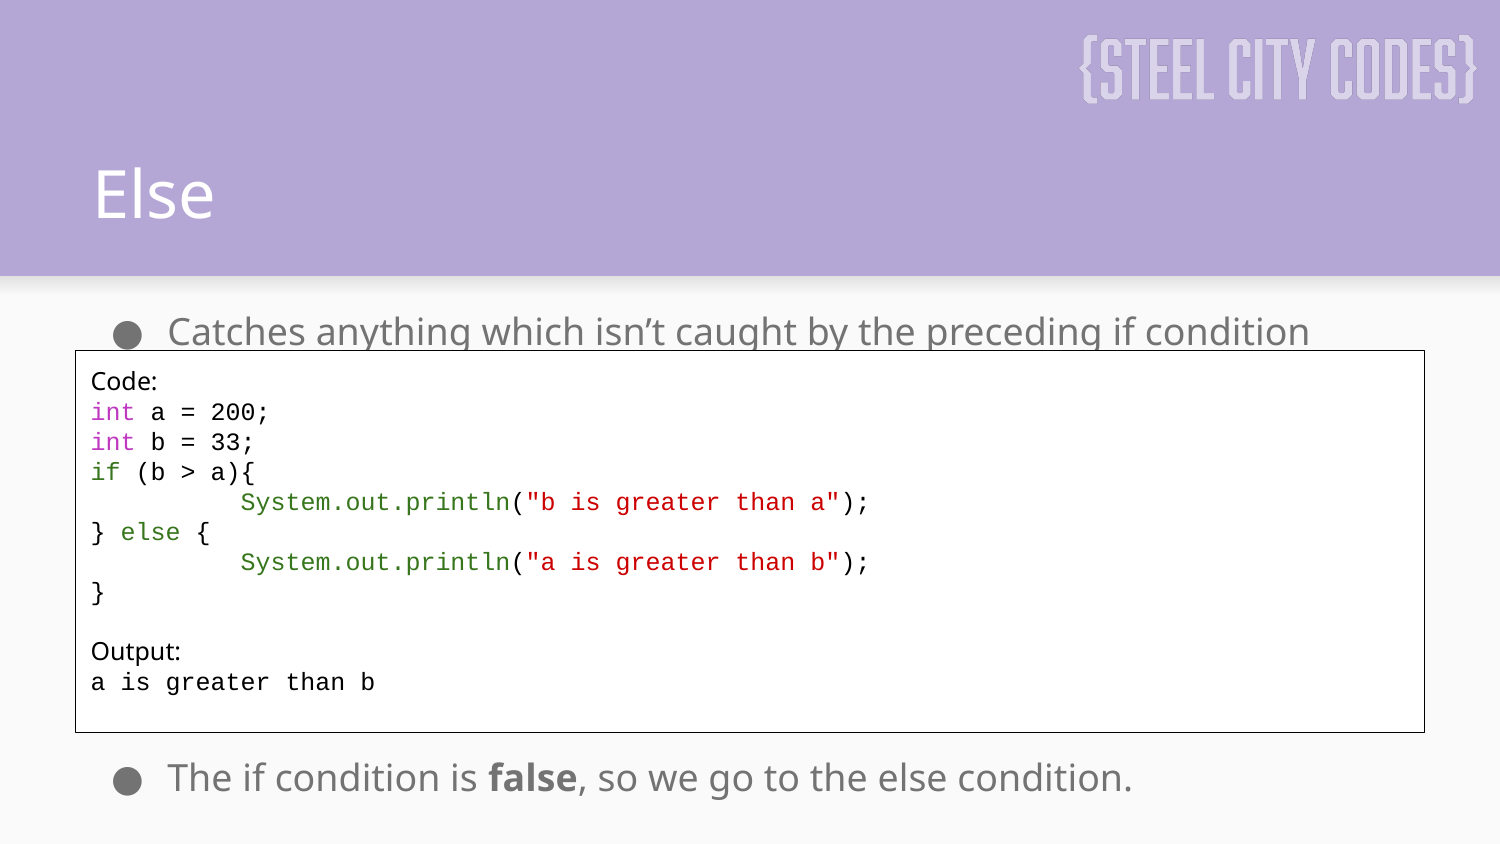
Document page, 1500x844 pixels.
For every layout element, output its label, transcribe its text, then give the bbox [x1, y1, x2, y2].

list The if condition is false, so we go to the else condition. [77, 732, 1427, 811]
list Catches anything which isn’t caught by the preceding if condition [77, 286, 1427, 365]
text_box Code: int a = 200; int b = 33; if (b > a){ System.out.println("b is greater than a"); } else { System.out.println("a is greater than b"); } Output: a is greater than b [75, 350, 1425, 733]
title Else [77, 121, 1427, 248]
